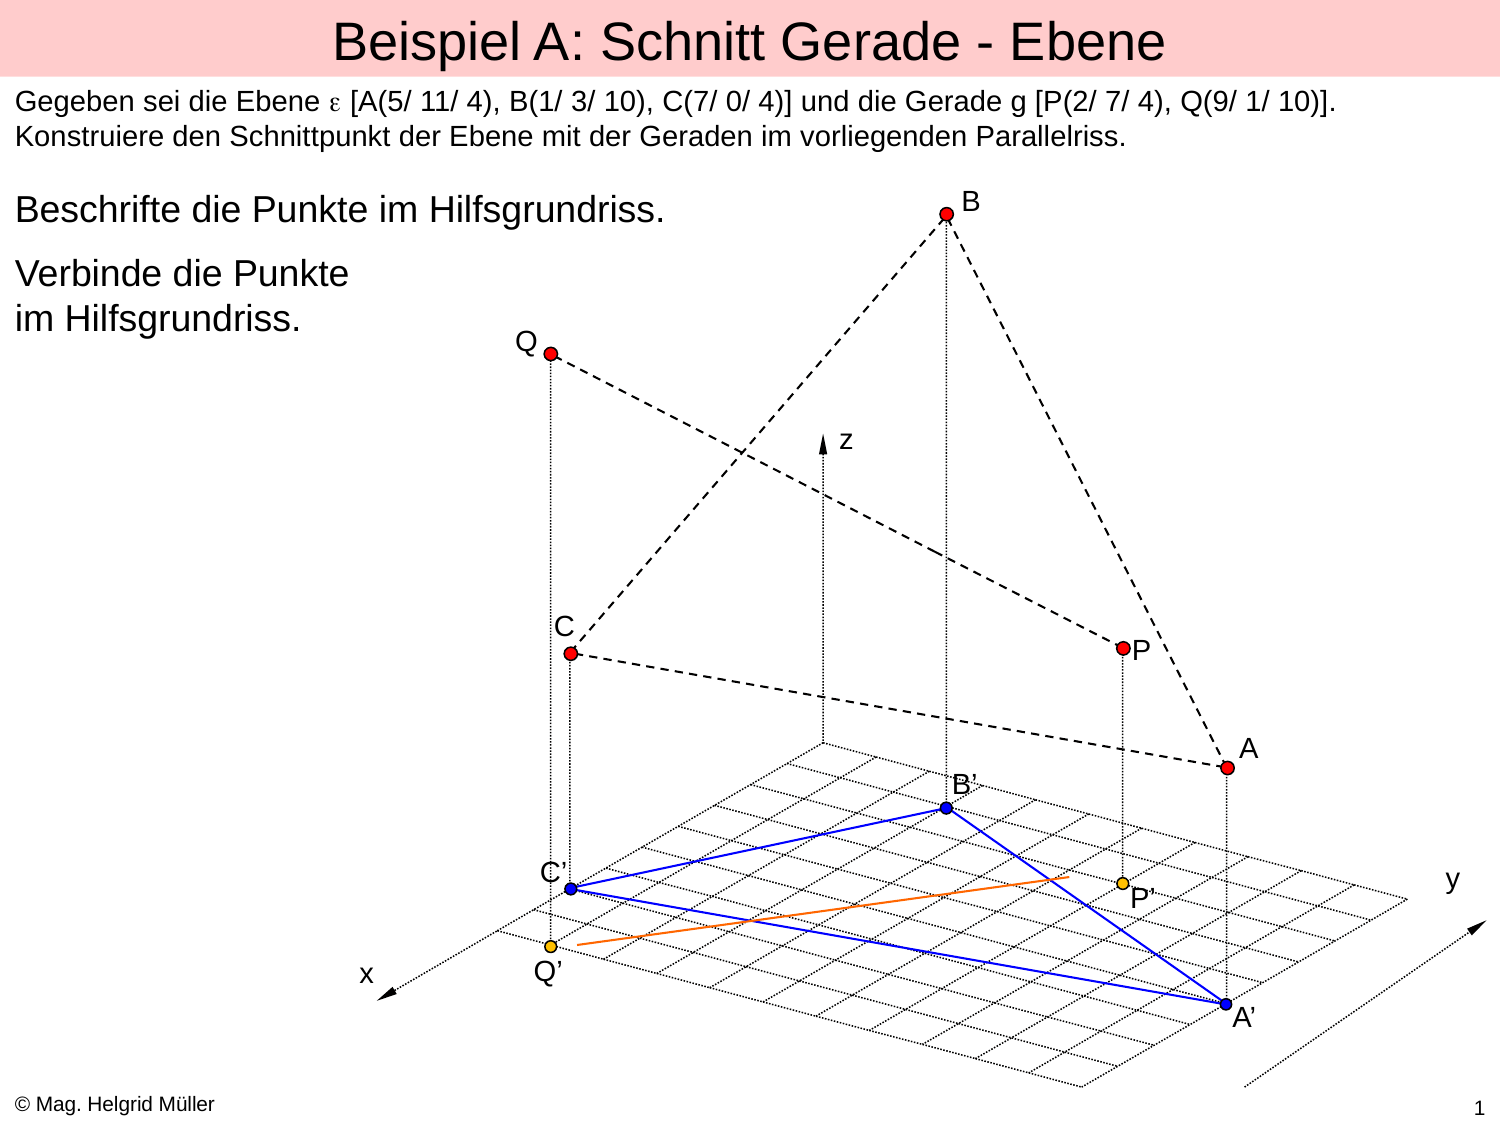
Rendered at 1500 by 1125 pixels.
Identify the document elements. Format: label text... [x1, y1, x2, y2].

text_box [344, 182, 1500, 1088]
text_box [550, 883, 1123, 946]
text_box Gegeben sei die Ebene e [A(5/ 11/ 4), B(1/ 3/ 10), C(7/ 0/ 4)] und die Gerade g [P(2/ 7/ 4), Q(9/ 1/ 10)]. Konstruiere den Schnittpunkt der Ebene mit der Geraden im vorliegenden Parallelriss. [0, 75, 1500, 160]
text_box Beschrifte die Punkte im Hilfsgrundriss. [0, 177, 699, 237]
text_box Verbinde die Punkte im Hilfsgrundriss. [0, 241, 339, 346]
title Beispiel A: Schnitt Gerade - Ebene [0, 0, 1500, 75]
